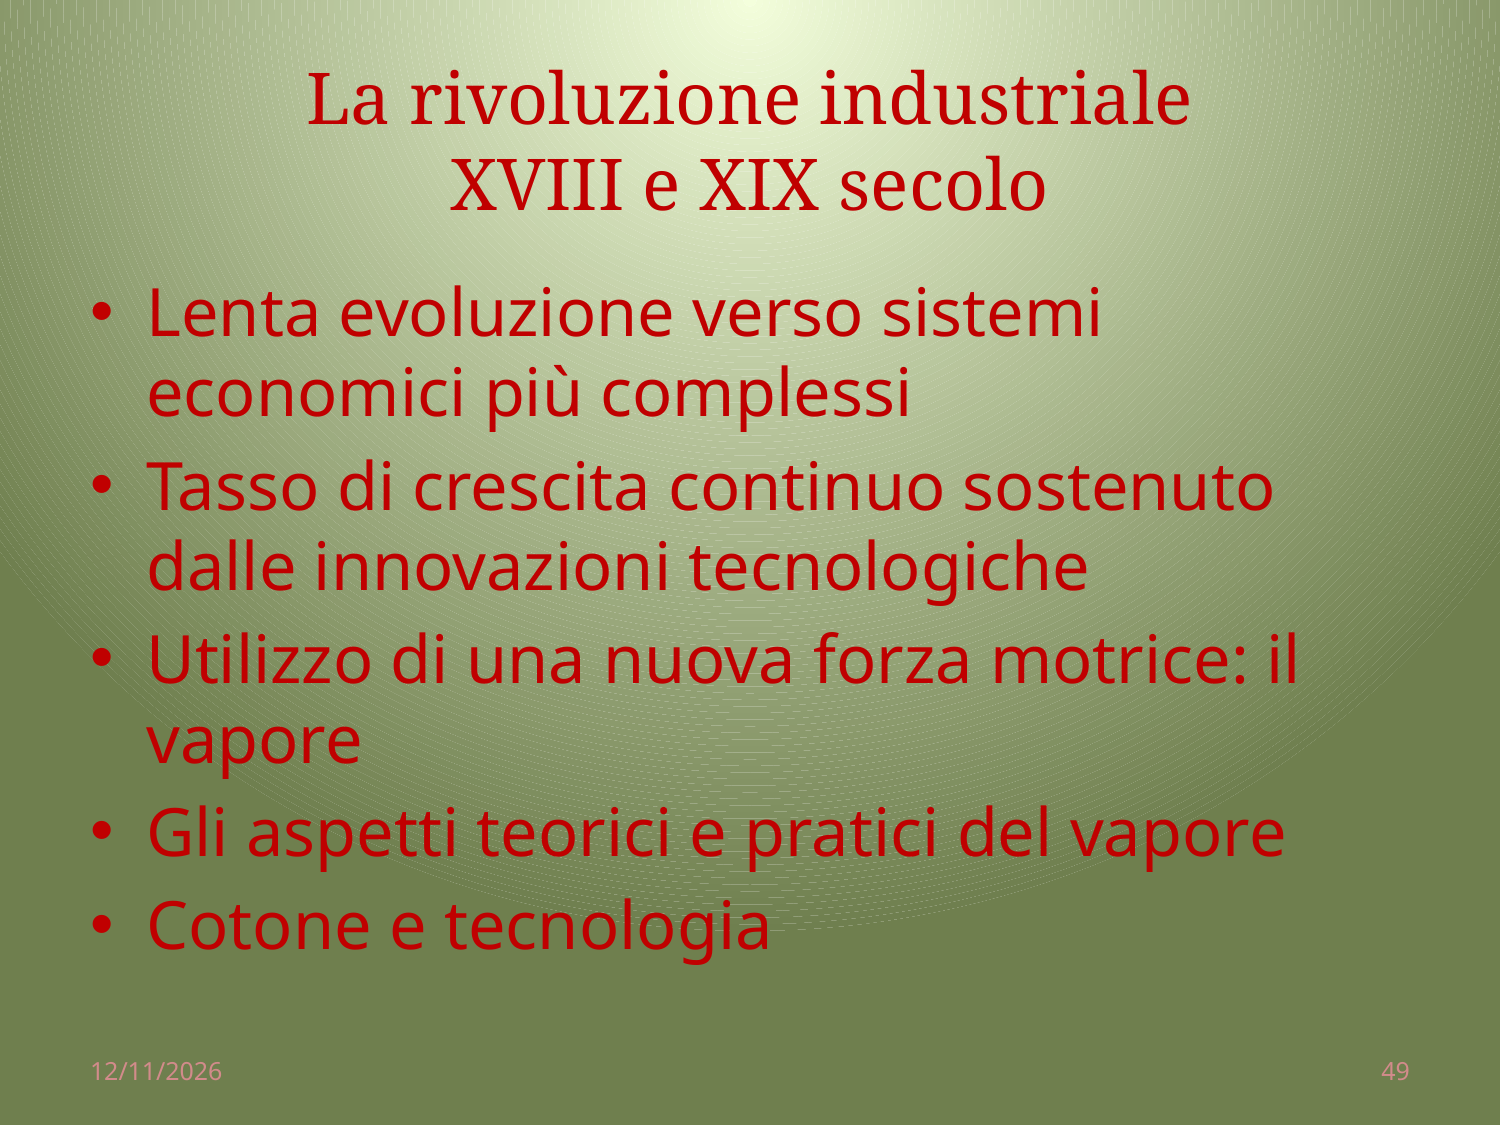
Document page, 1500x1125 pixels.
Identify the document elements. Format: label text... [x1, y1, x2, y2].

list Lenta evoluzione verso sistemi economici più complessi Tasso di crescita continuo sostenuto dalle innovazioni tecnologiche Utilizzo di una nuova forza motrice: il vapore Gli aspetti teorici e pratici del vapore Cotone e tecnologia [75, 262, 1425, 1005]
title La rivoluzione industriale XVIII e XIX secolo [75, 45, 1425, 233]
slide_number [75, 1042, 425, 1103]
slide_number 49 [1074, 1042, 1425, 1103]
